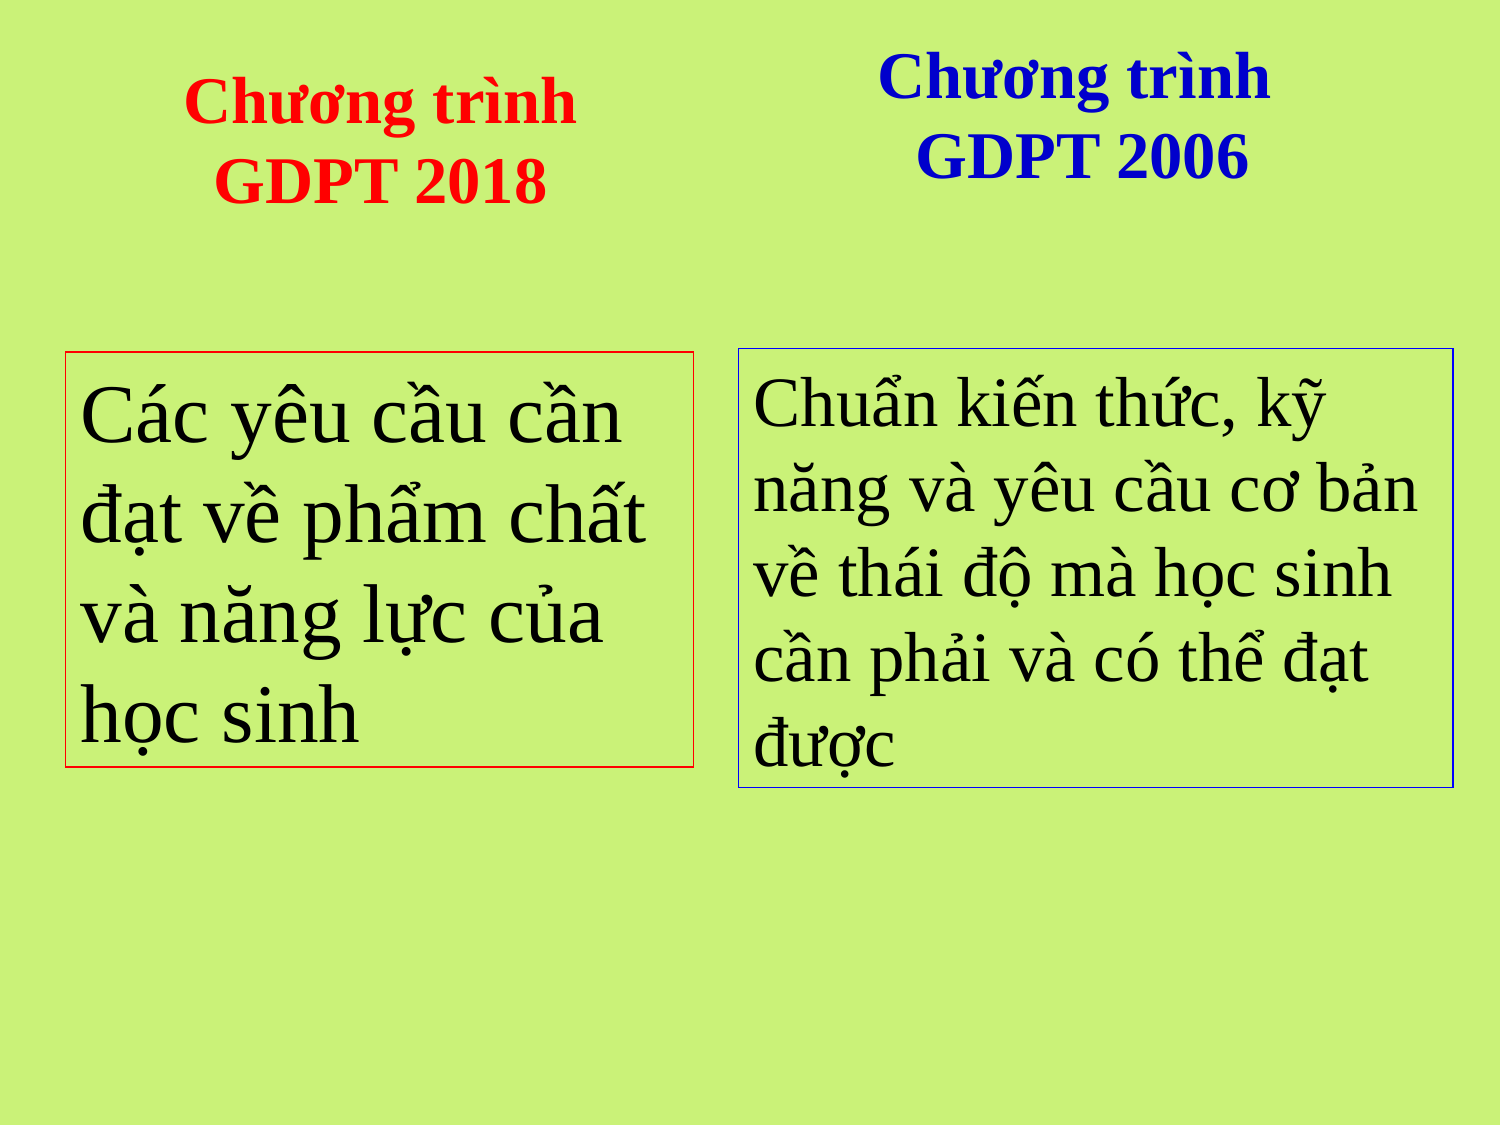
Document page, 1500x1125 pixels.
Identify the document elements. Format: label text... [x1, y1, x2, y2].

text_box Chương trình GDPT 2006 [768, 24, 1397, 200]
text_box Các yêu cầu cần đạt về phẩm chất và năng lực của học sinh [65, 352, 694, 767]
text_box Chương trình GDPT 2018 [71, 49, 690, 305]
text_box Chuẩn kiến thức, kỹ năng và yêu cầu cơ bản về thái độ mà học sinh cần phải và có thể đạt được [738, 348, 1453, 788]
